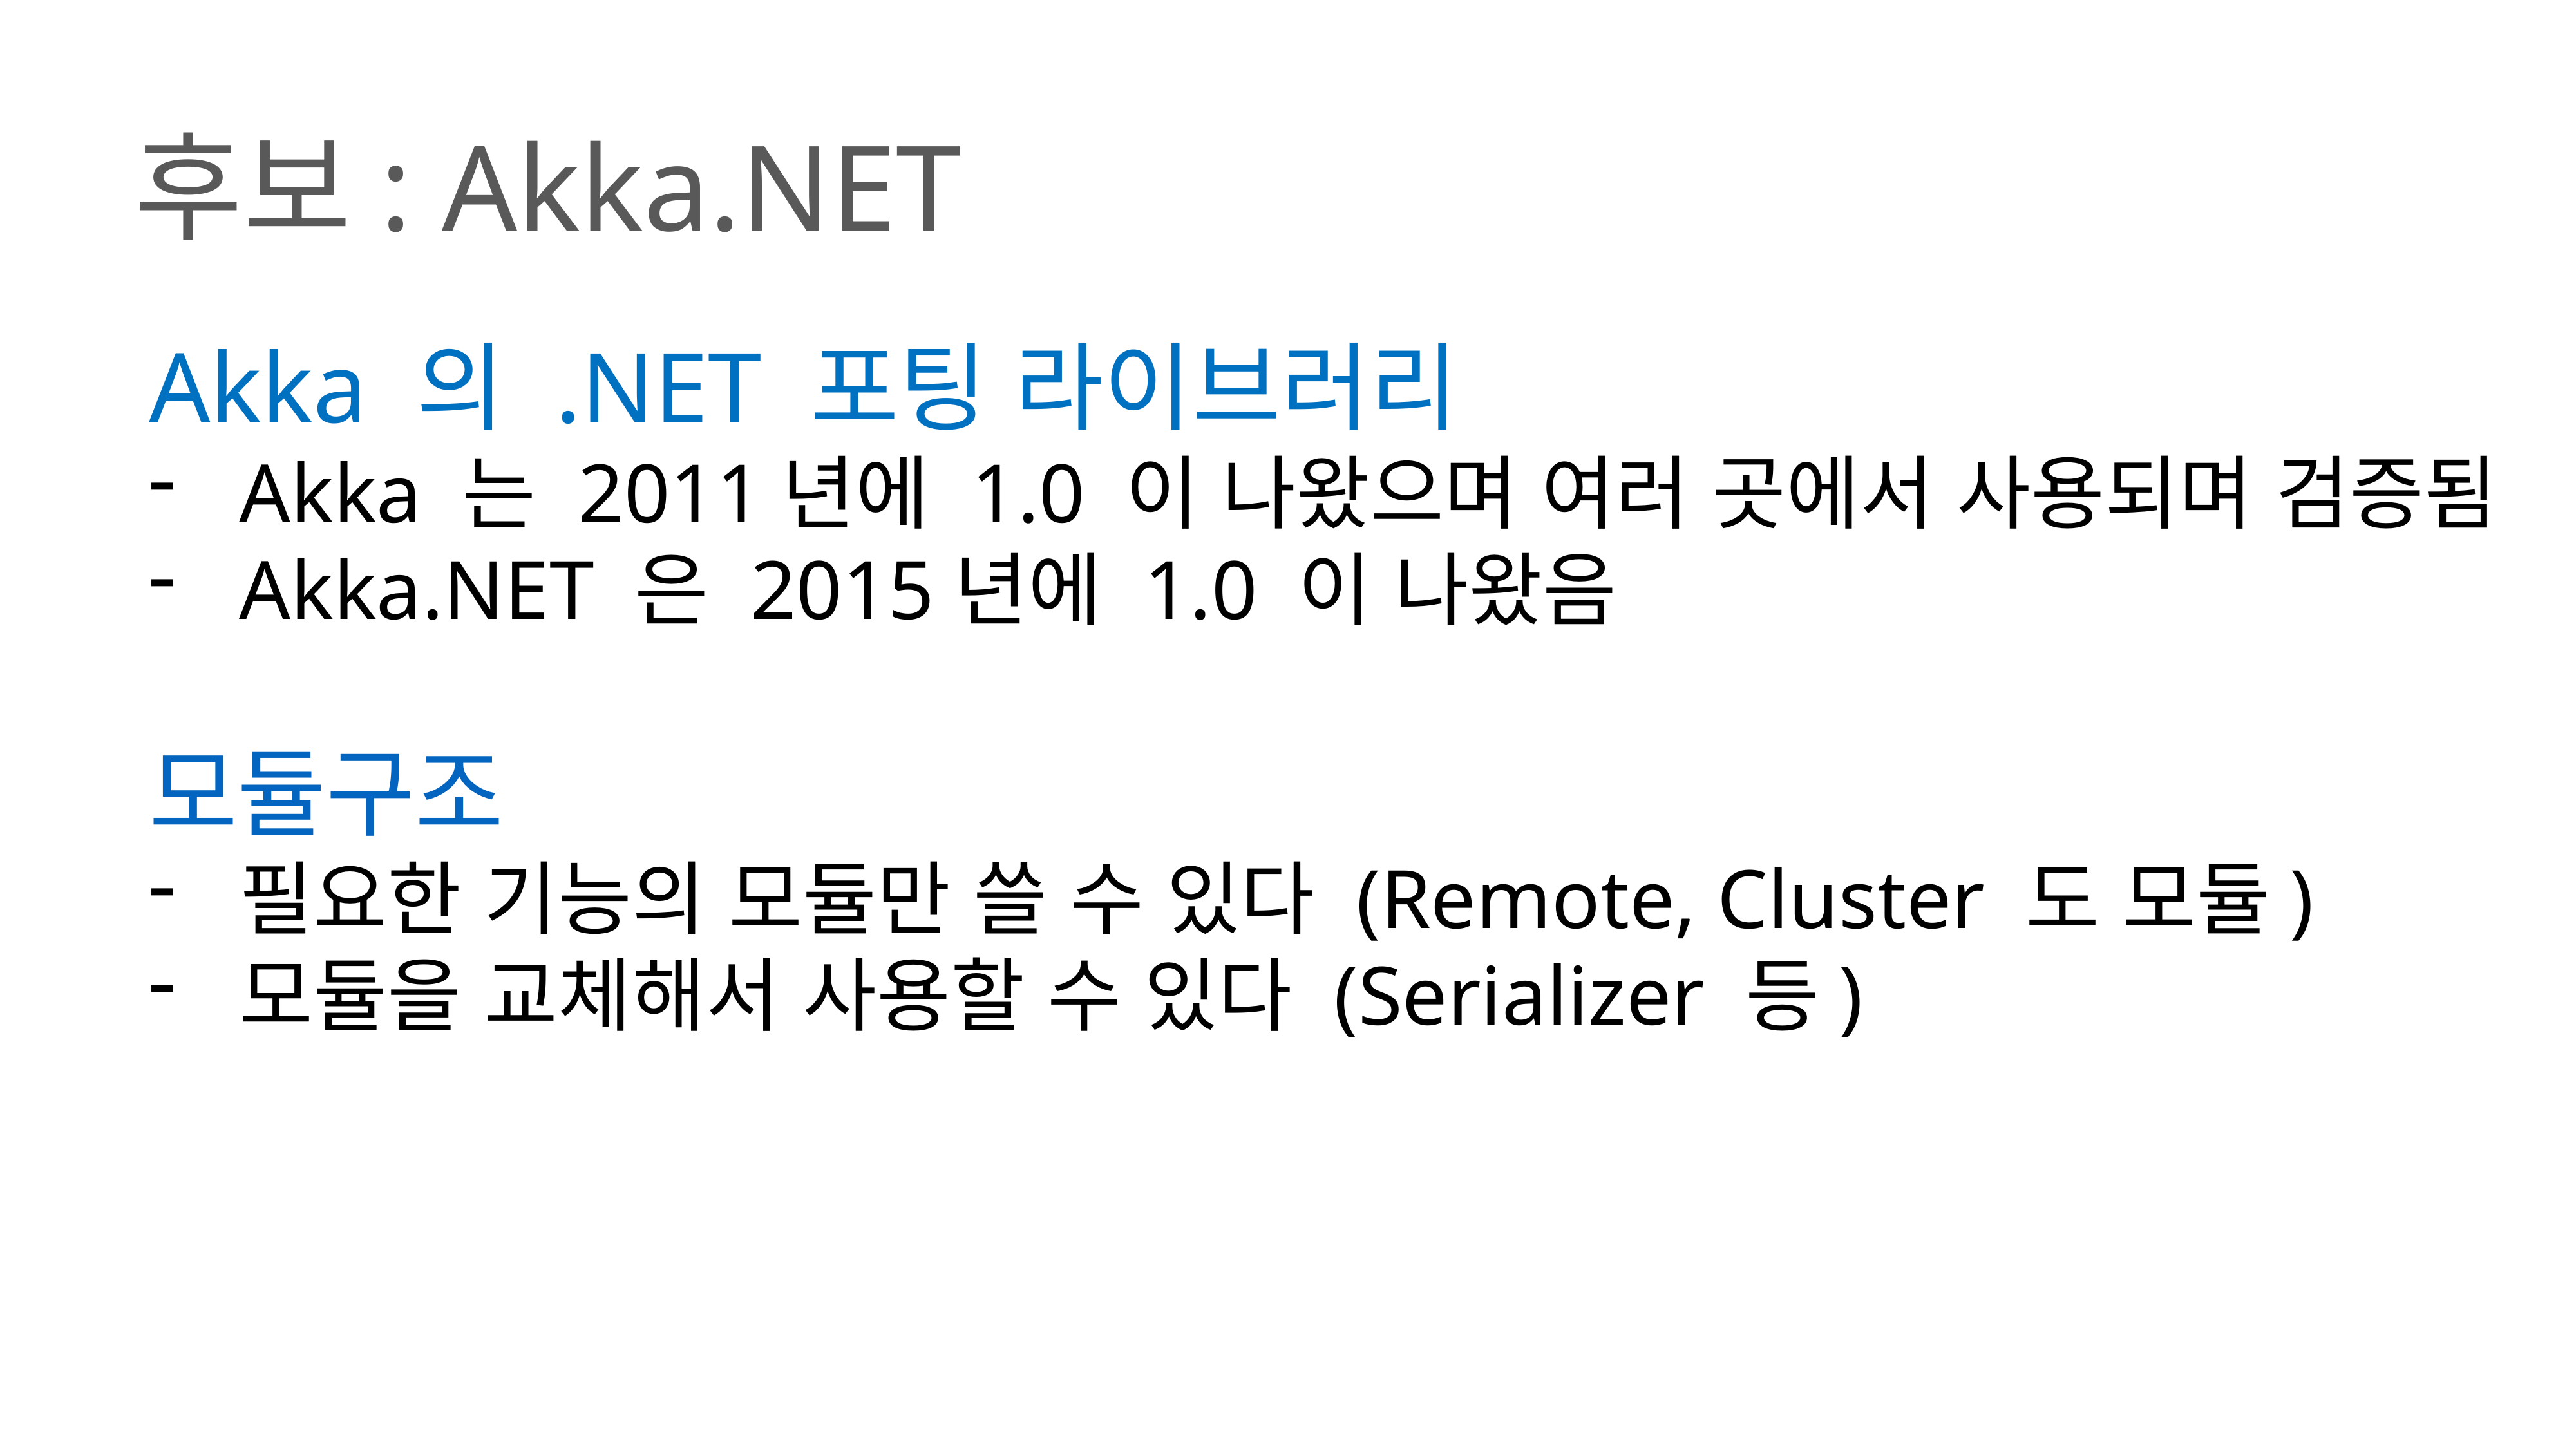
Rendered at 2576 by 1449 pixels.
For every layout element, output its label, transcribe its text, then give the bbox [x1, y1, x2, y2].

text_box Akka 의 .NET 포팅 라이브러리 Akka 는 2011년에 1.0 이 나왔으며 여러 곳에서 사용되며 검증됨 Akka.NET 은 2015년에 1.0 이 나왔음 모듈구조 필요한 기능의 모듈만 쓸 수 있다 (Remote, Cluster 도 모듈) 모듈을 교체해서 사용할 수 있다 (Serializer 등) [139, 321, 2460, 1356]
text_box 후보: Akka.NET [125, 108, 972, 260]
